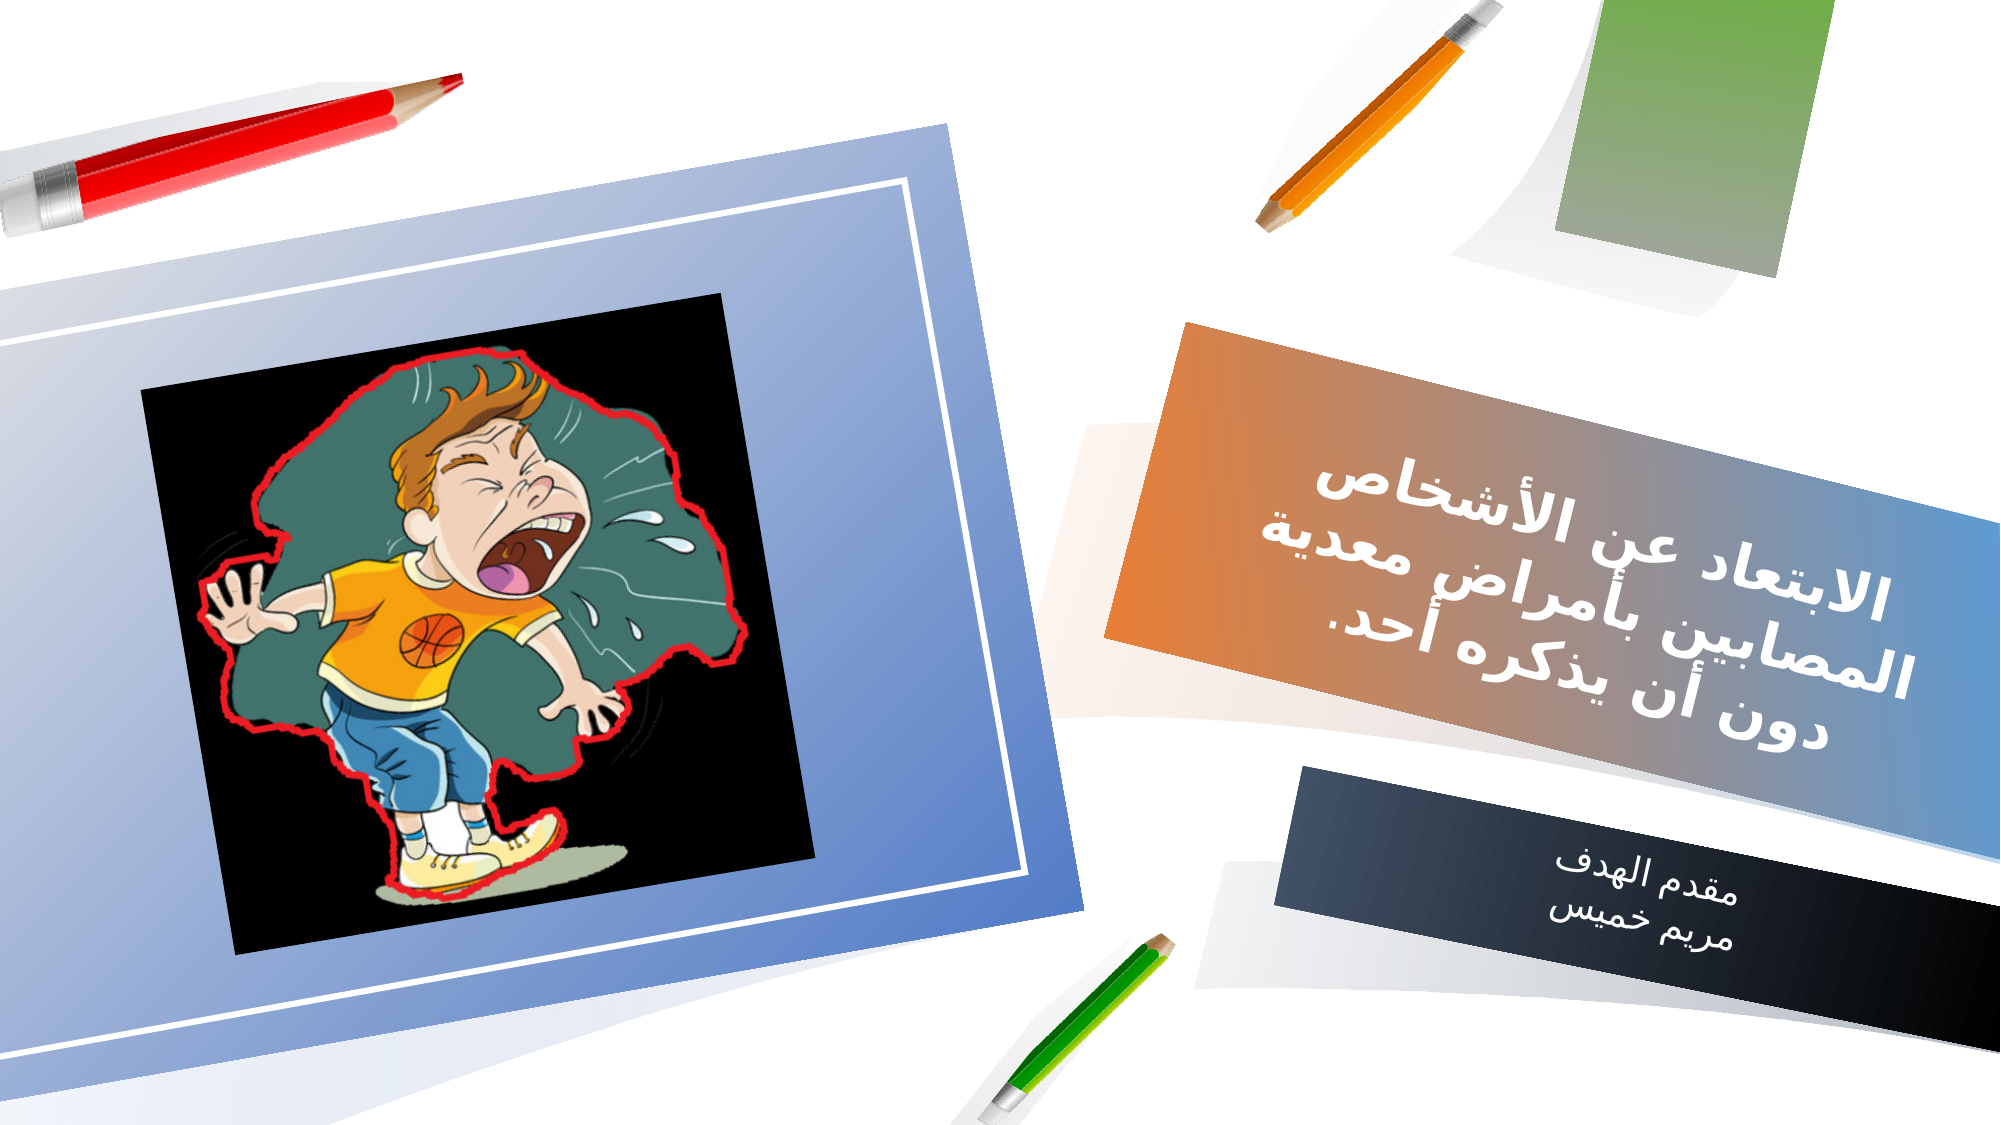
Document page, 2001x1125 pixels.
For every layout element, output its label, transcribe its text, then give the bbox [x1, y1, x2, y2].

picture [140, 292, 816, 956]
picture [972, 915, 1193, 1125]
title الابتعاد عن الأشخاص المصابين بأمراض معدية دون أن يذكره أحد. [1166, 355, 2000, 839]
picture [0, 72, 476, 240]
text_box مقدم الهدف مريم خميس [1392, 790, 1906, 1001]
picture [1237, 0, 1511, 251]
